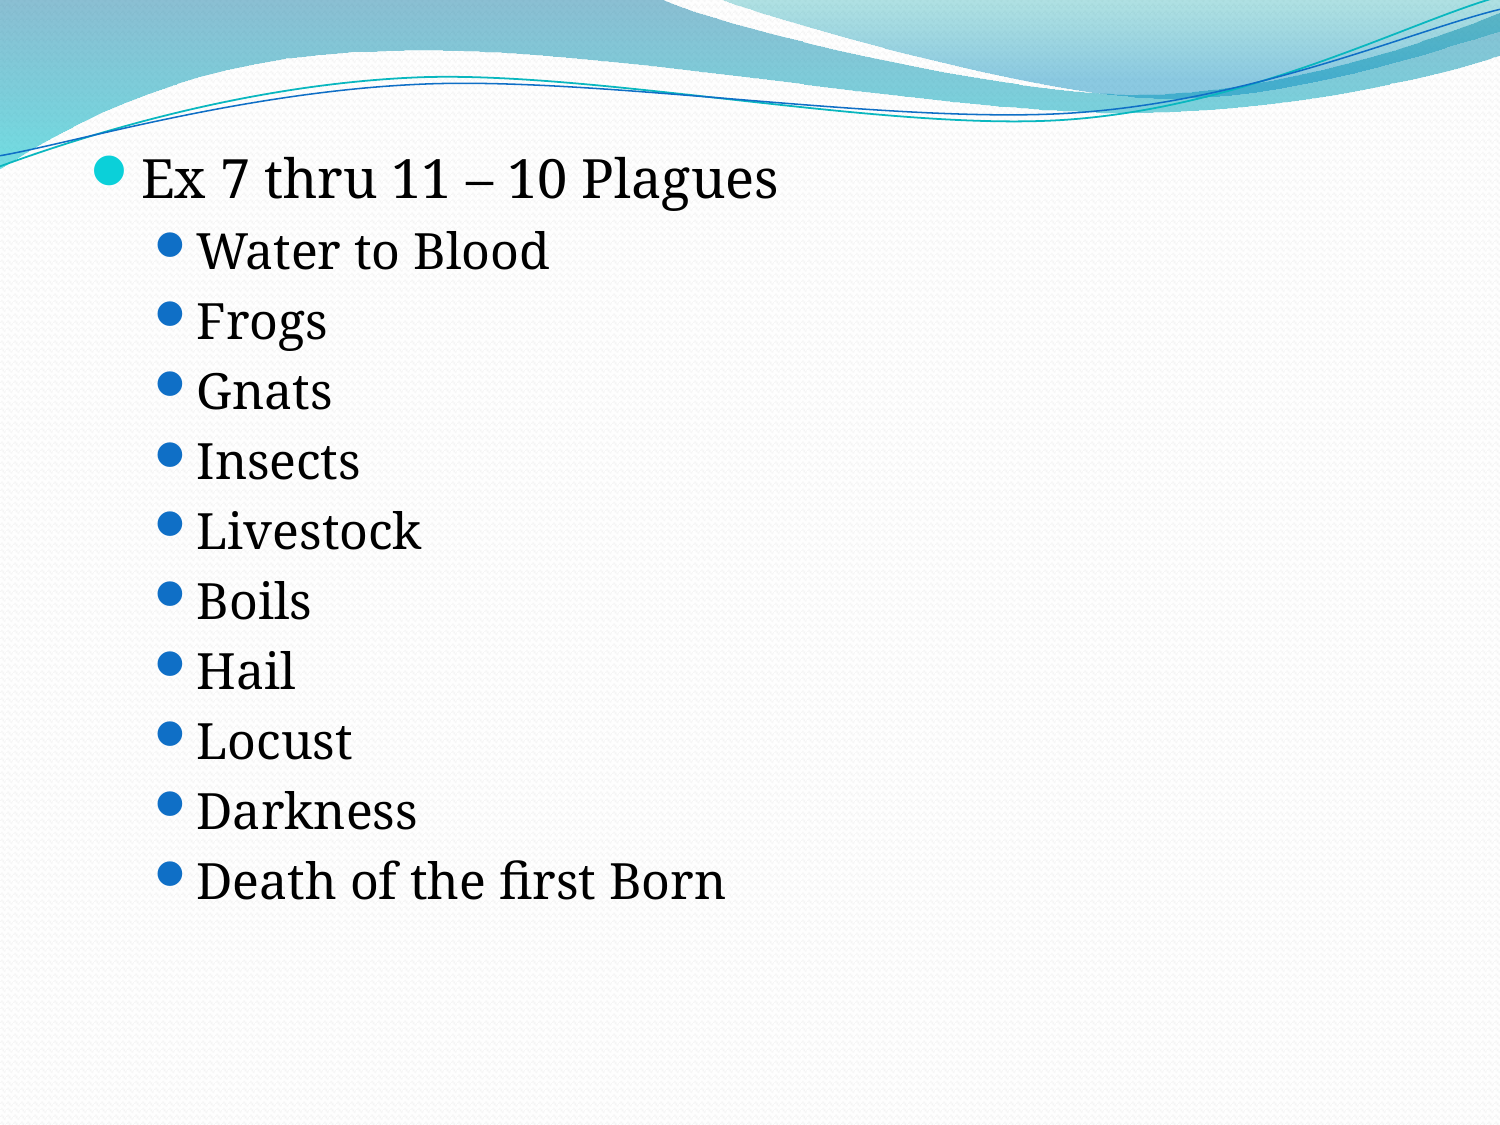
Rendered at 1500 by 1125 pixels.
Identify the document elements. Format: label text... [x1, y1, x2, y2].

list Ex 7 thru 11 – 10 Plagues Water to Blood Frogs Gnats Insects Livestock Boils Hail Locust Darkness Death of the first Born [75, 137, 1425, 1063]
